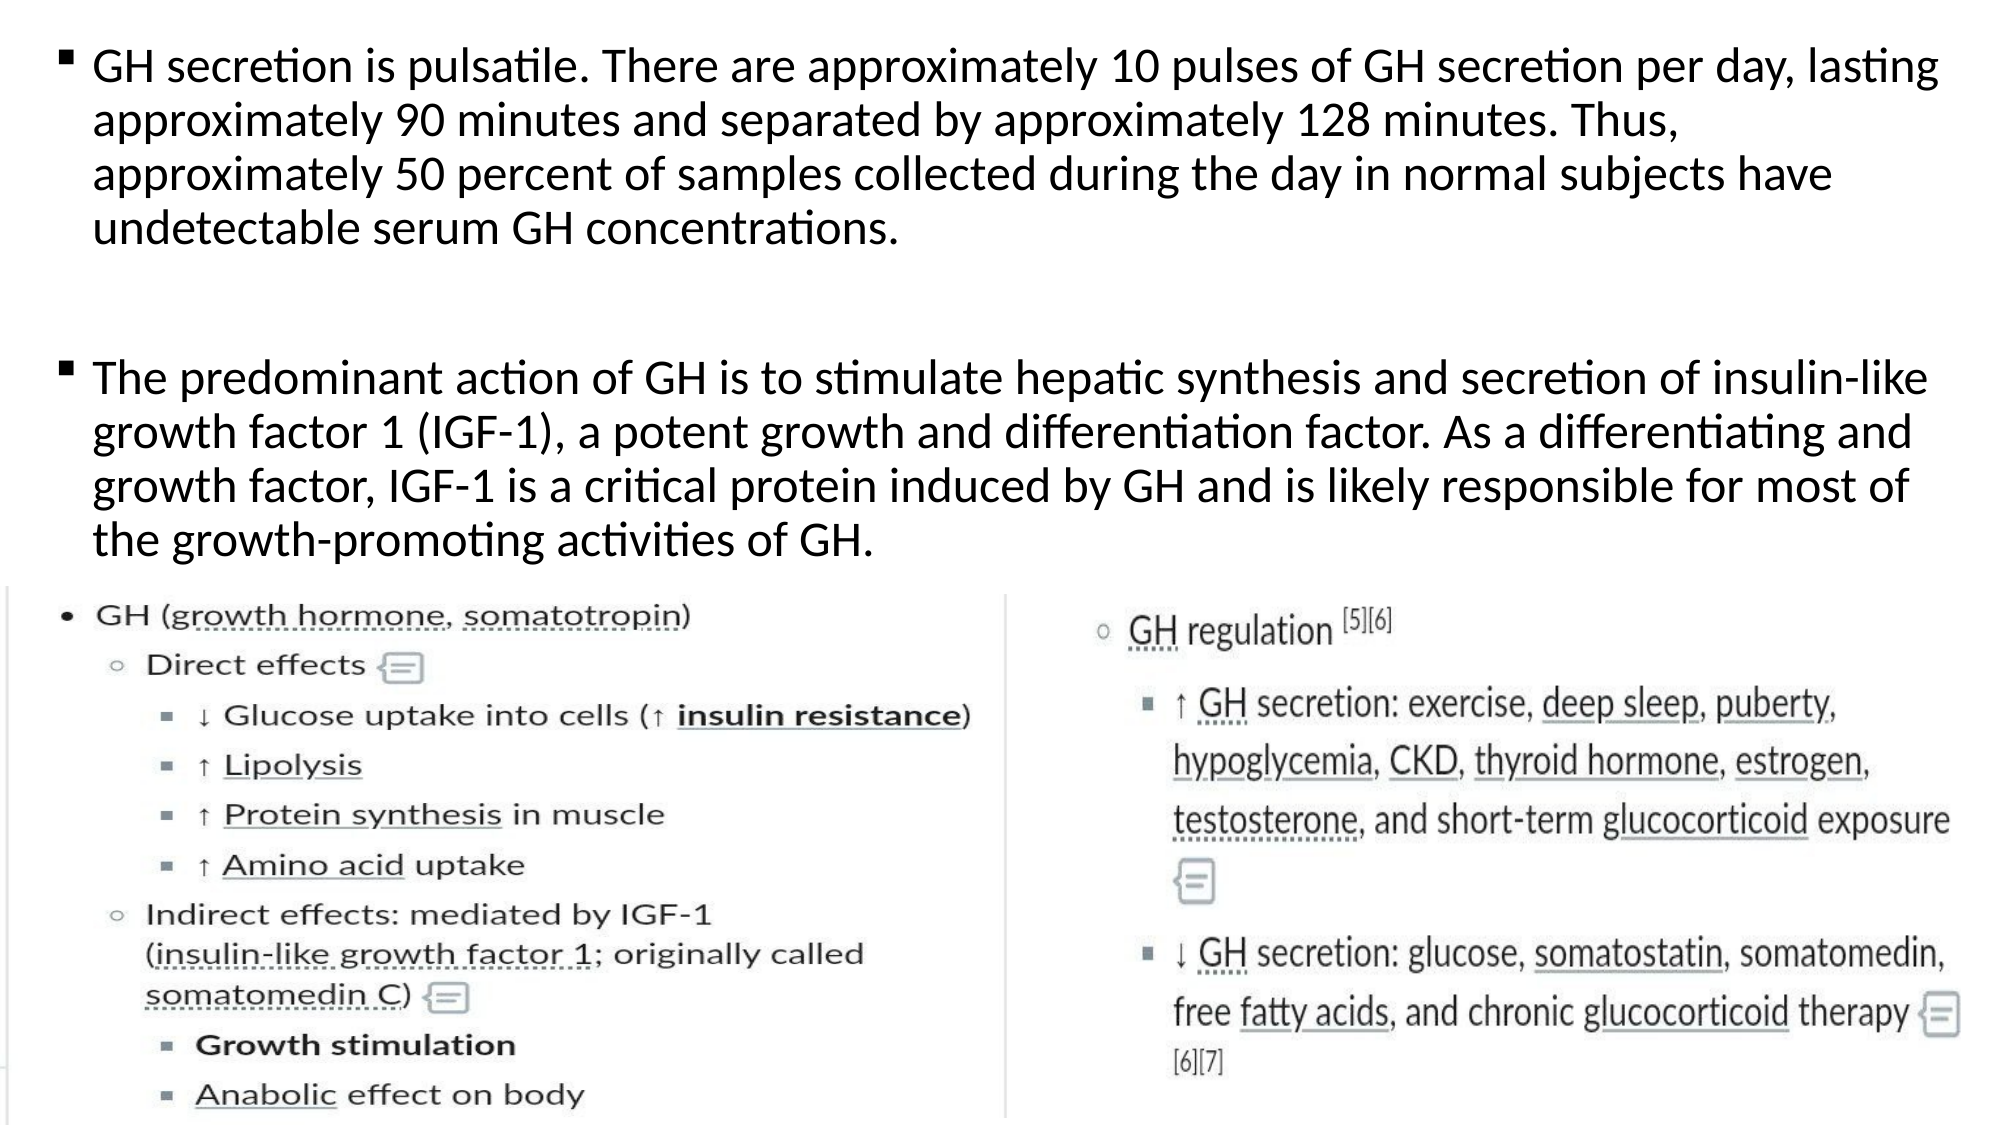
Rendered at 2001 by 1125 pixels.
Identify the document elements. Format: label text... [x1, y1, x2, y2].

list GH secretion is pulsatile. There are approximately 10 pulses of GH secretion per day, lasting approximately 90 minutes and separated by approximately 128 minutes. Thus, approximately 50 percent of samples collected during the day in normal subjects have undetectable serum GH concentrations. The predominant action of GH is to stimulate hepatic synthesis and secretion of insulin-like growth factor 1 (IGF-1), a potent growth and differentiation factor. As a differentiating and growth factor, IGF-1 is a critical protein induced by GH and is likely responsible for most of the growth-promoting activities of GH. [39, 0, 1960, 594]
picture [0, 586, 2000, 1125]
